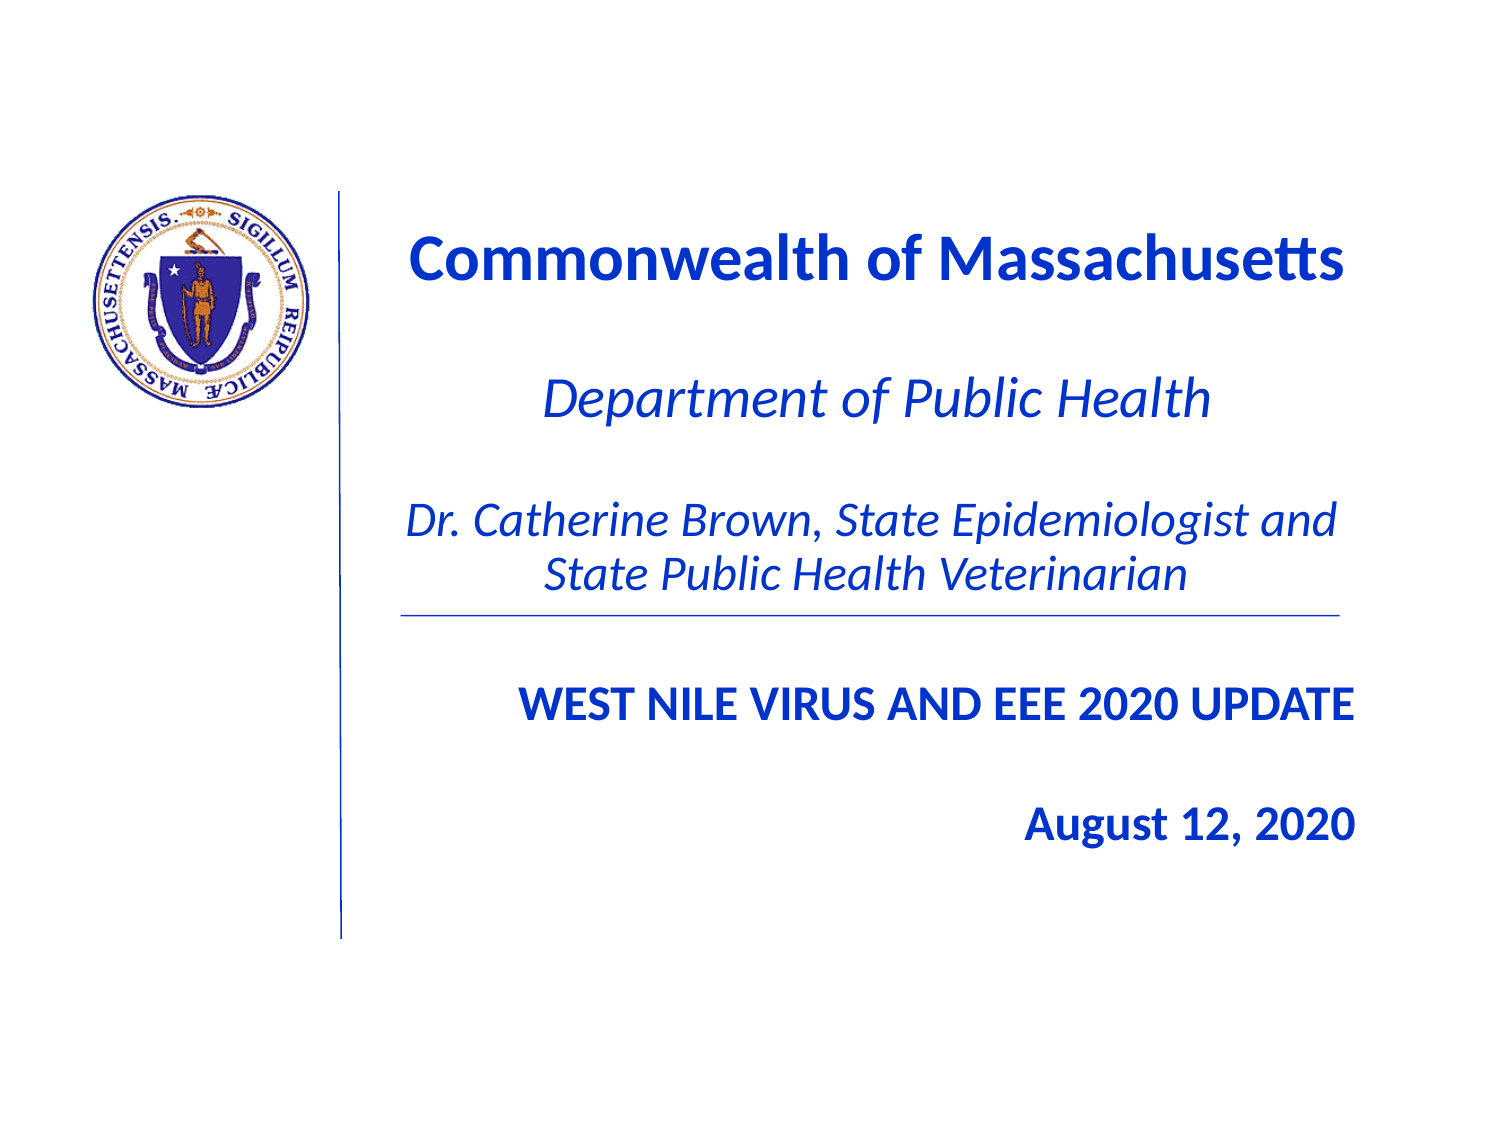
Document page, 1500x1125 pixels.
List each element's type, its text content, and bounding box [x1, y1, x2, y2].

picture [78, 184, 322, 417]
text_box WEST NILE VIRUS AND EEE 2020 UPDATE August 12, 2020 [493, 662, 1371, 968]
title Commonwealth of Massachusetts Department of Public Health Dr. Catherine Brown, State Epidemiologist and State Public Health Veterinarian [376, 223, 1379, 600]
